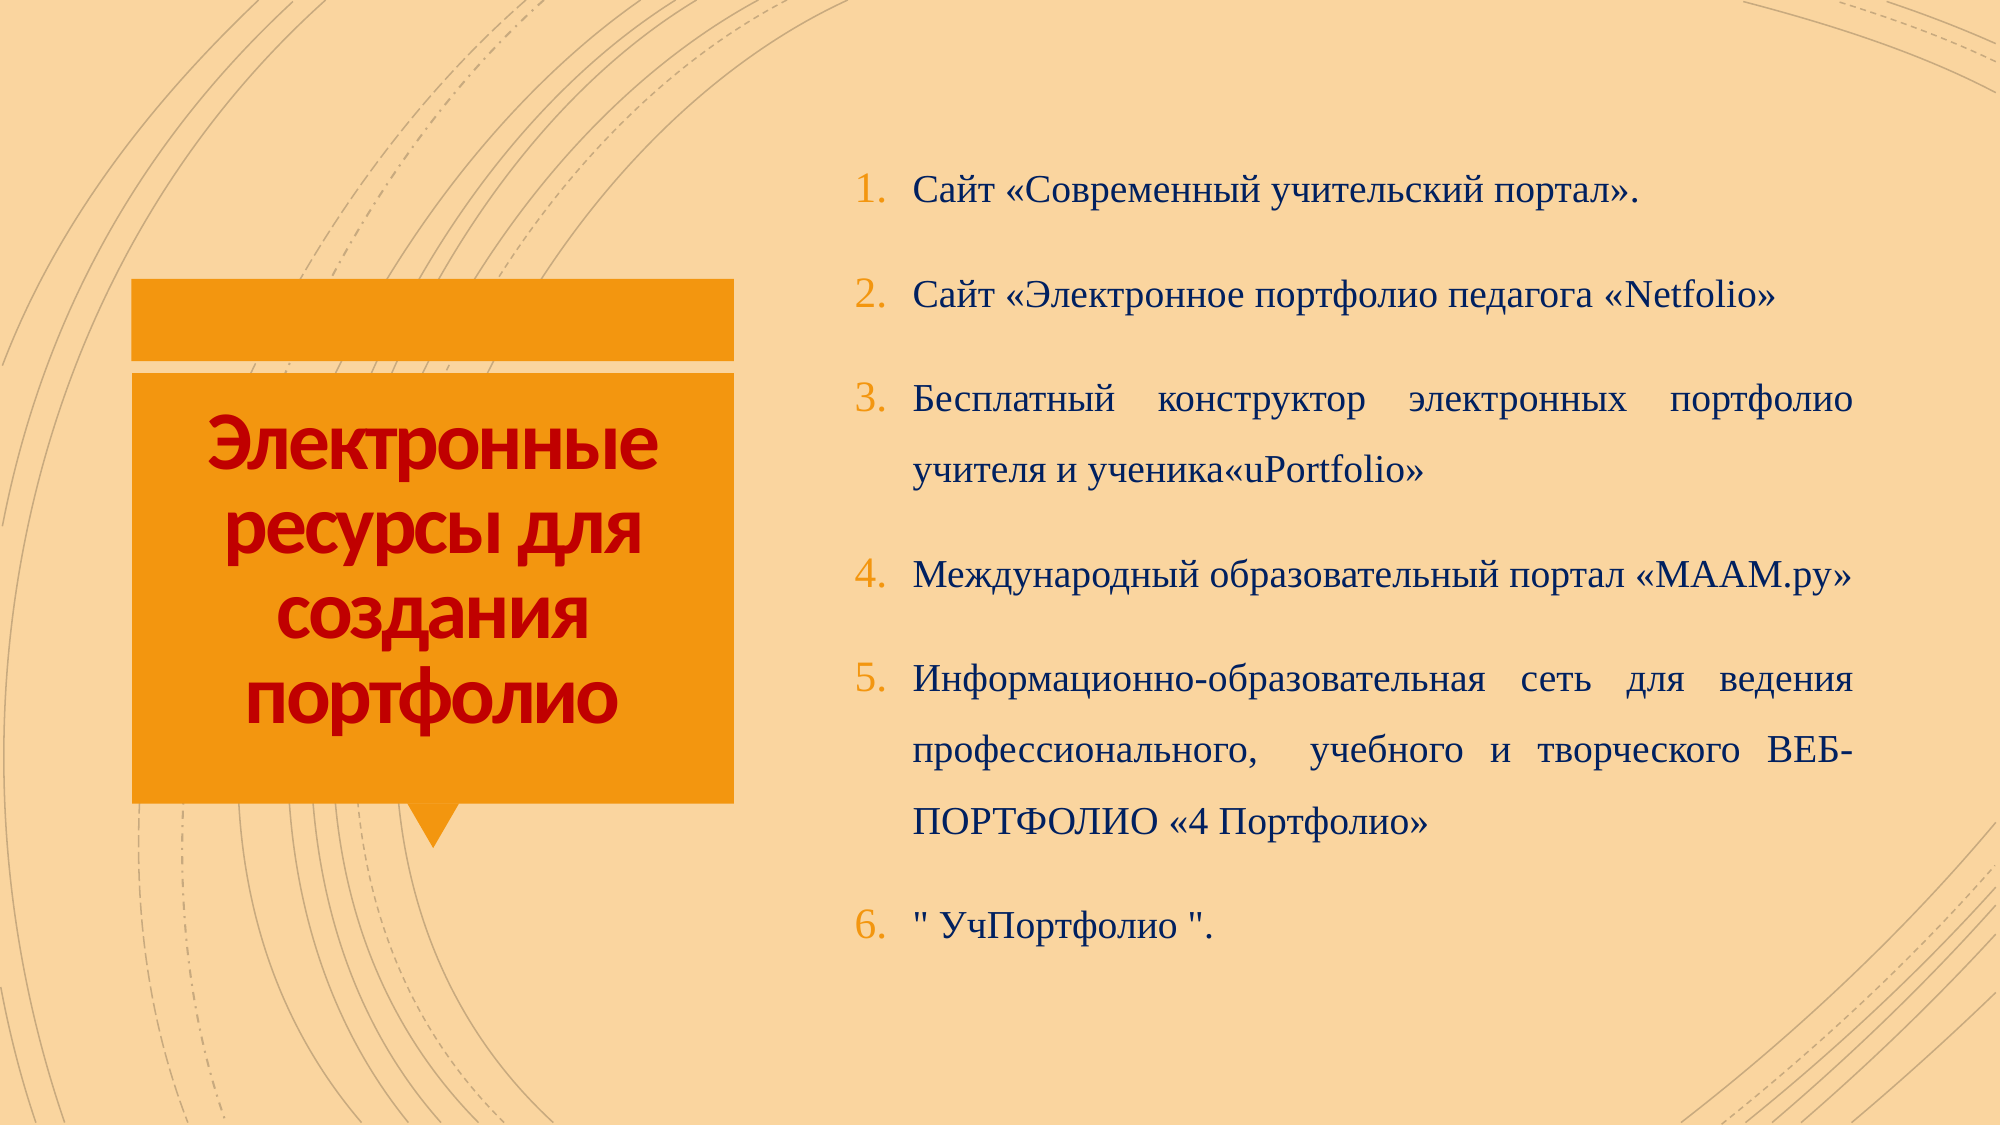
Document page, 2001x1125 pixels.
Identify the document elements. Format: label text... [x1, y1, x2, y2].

title Электронные ресурсы для создания портфолио [145, 353, 720, 789]
list Сайт «Современный учительский портал». Сайт «Электронное портфолио педагога «Netfolio» Бесплатный конструктор электронных портфолио учителя и ученика«uPortfolio» Международный образовательный портал «МААМ.ру» Информационно-образовательная сеть для ведения профессионального, учебного и творческого ВЕБ-ПОРТФОЛИО «4 Портфолио» " УчПортфолио ". [839, 131, 1871, 993]
